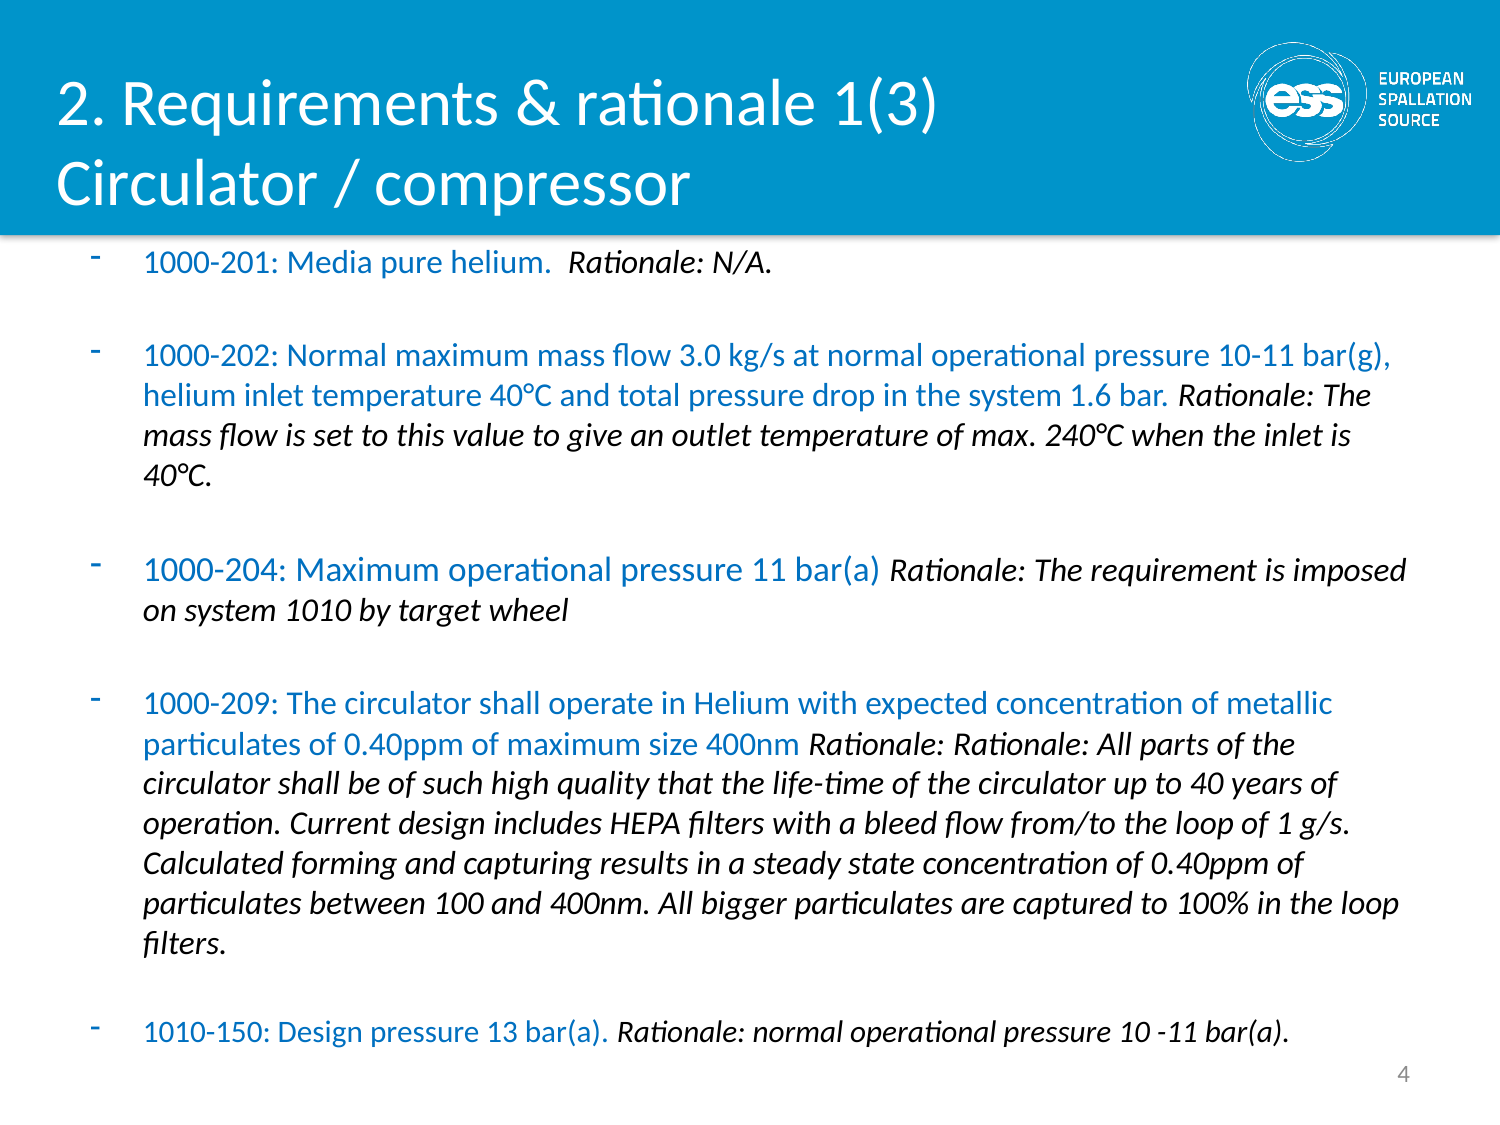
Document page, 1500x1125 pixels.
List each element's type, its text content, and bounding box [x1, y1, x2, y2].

picture [1423, 73, 1431, 84]
picture [1454, 73, 1458, 84]
picture [1412, 114, 1420, 125]
picture [1401, 73, 1407, 84]
picture [1432, 114, 1438, 126]
list 1000-201: Media pure helium. Rationale: N/A. 1000-202: Normal maximum mass flow 3.0 kg/s at normal operational pressure 10-11 bar(g), helium inlet temperature 40°C and total pressure drop in the system 1.6 bar. Rationale: The mass flow is set to this value to give an outlet temperature of max. 240°C when the inlet is 40°C. 1000-204: Maximum operational pressure 11 bar(a) Rationale: The requirement is imposed on system 1010 by target wheel 1000-209: The circulator shall operate in Helium with expected concentration of metallic particulates of 0.40ppm of maximum size 400nm Rationale: Rationale: All parts of the circulator shall be of such high quality that the life-time of the circulator up to 40 years of operation. Current design includes HEPA filters with a bleed flow from/to the loop of 1 g/s. Calculated forming and capturing results in a steady state concentration of 0.40ppm of particulates between 100 and 400nm. All bigger particulates are captured to 100% in the loop filters. 1010-150: Design pressure 13 bar(a). Rationale: normal operational pressure 10 -11 bar(a). [75, 232, 1424, 1059]
slide_number 4 [1074, 1042, 1425, 1103]
picture [1270, 84, 1345, 116]
picture [1380, 73, 1386, 84]
picture [1434, 73, 1440, 84]
title 2. Requirements & rationale 1(3) Circulator / compressor [41, 45, 1270, 233]
picture [1427, 99, 1435, 104]
picture [1400, 115, 1408, 126]
picture [1391, 73, 1397, 84]
picture [1414, 74, 1420, 84]
